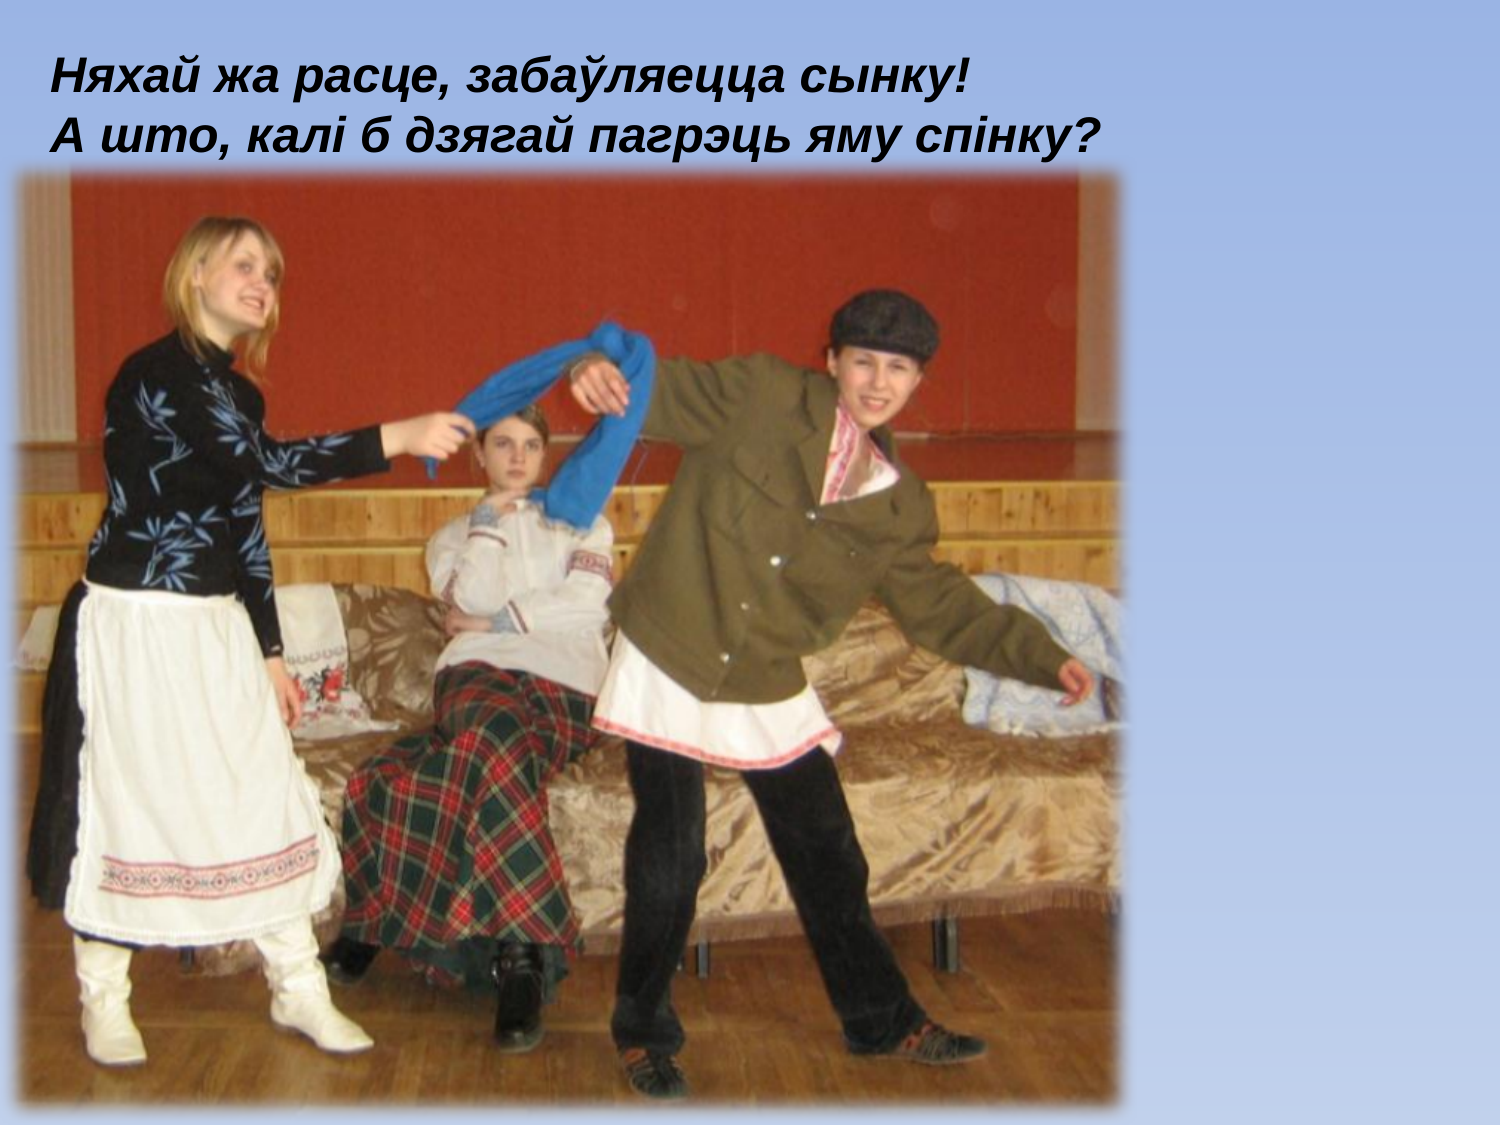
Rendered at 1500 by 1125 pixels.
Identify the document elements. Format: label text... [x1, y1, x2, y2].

picture [0, 155, 1137, 1125]
text_box Няхай жа расце, забаўляецца сынку! А што, калі б дзягай пагрэць яму спінку? [35, 35, 1137, 155]
